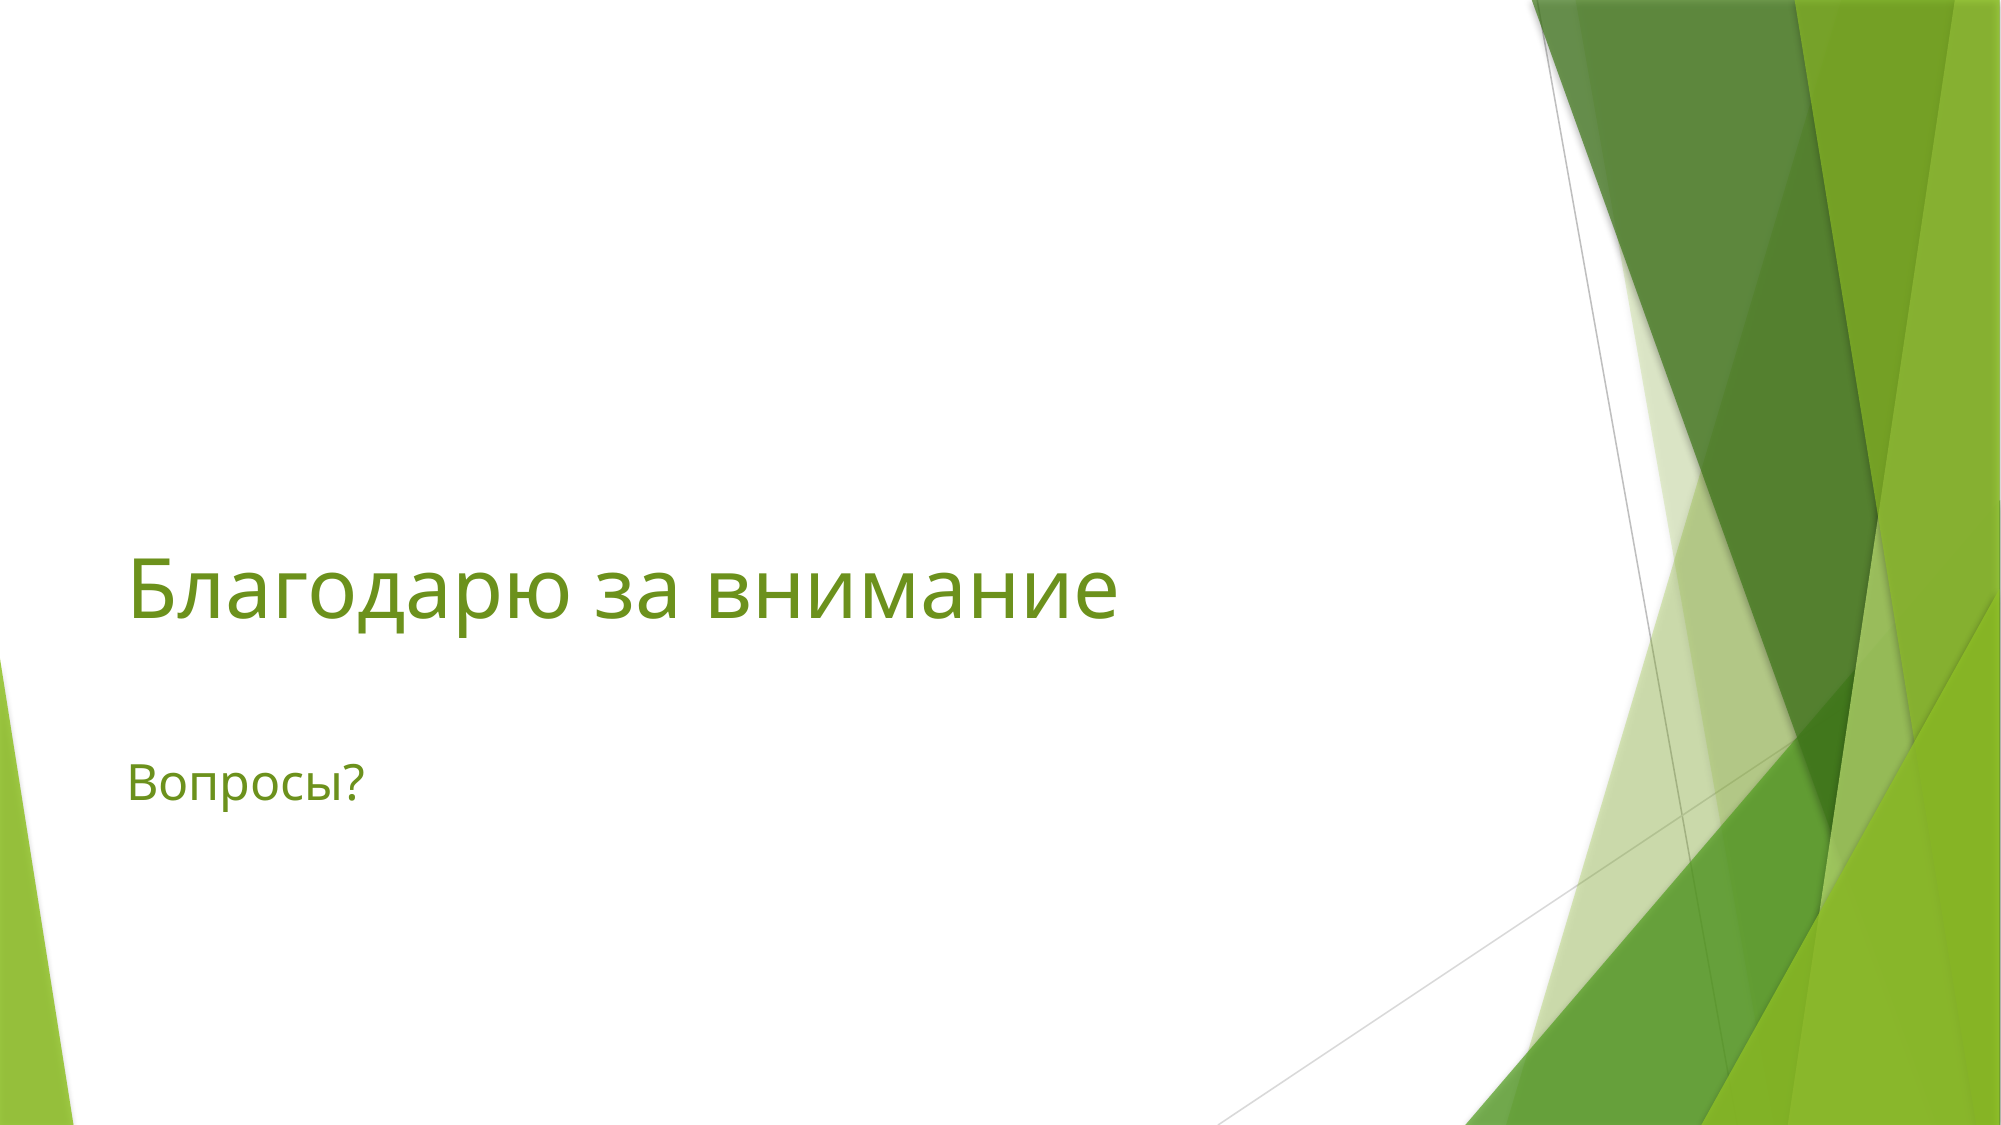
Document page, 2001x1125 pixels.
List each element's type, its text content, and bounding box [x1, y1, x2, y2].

title Благодарю за внимание [111, 443, 1522, 742]
list Вопросы? [111, 742, 1522, 884]
